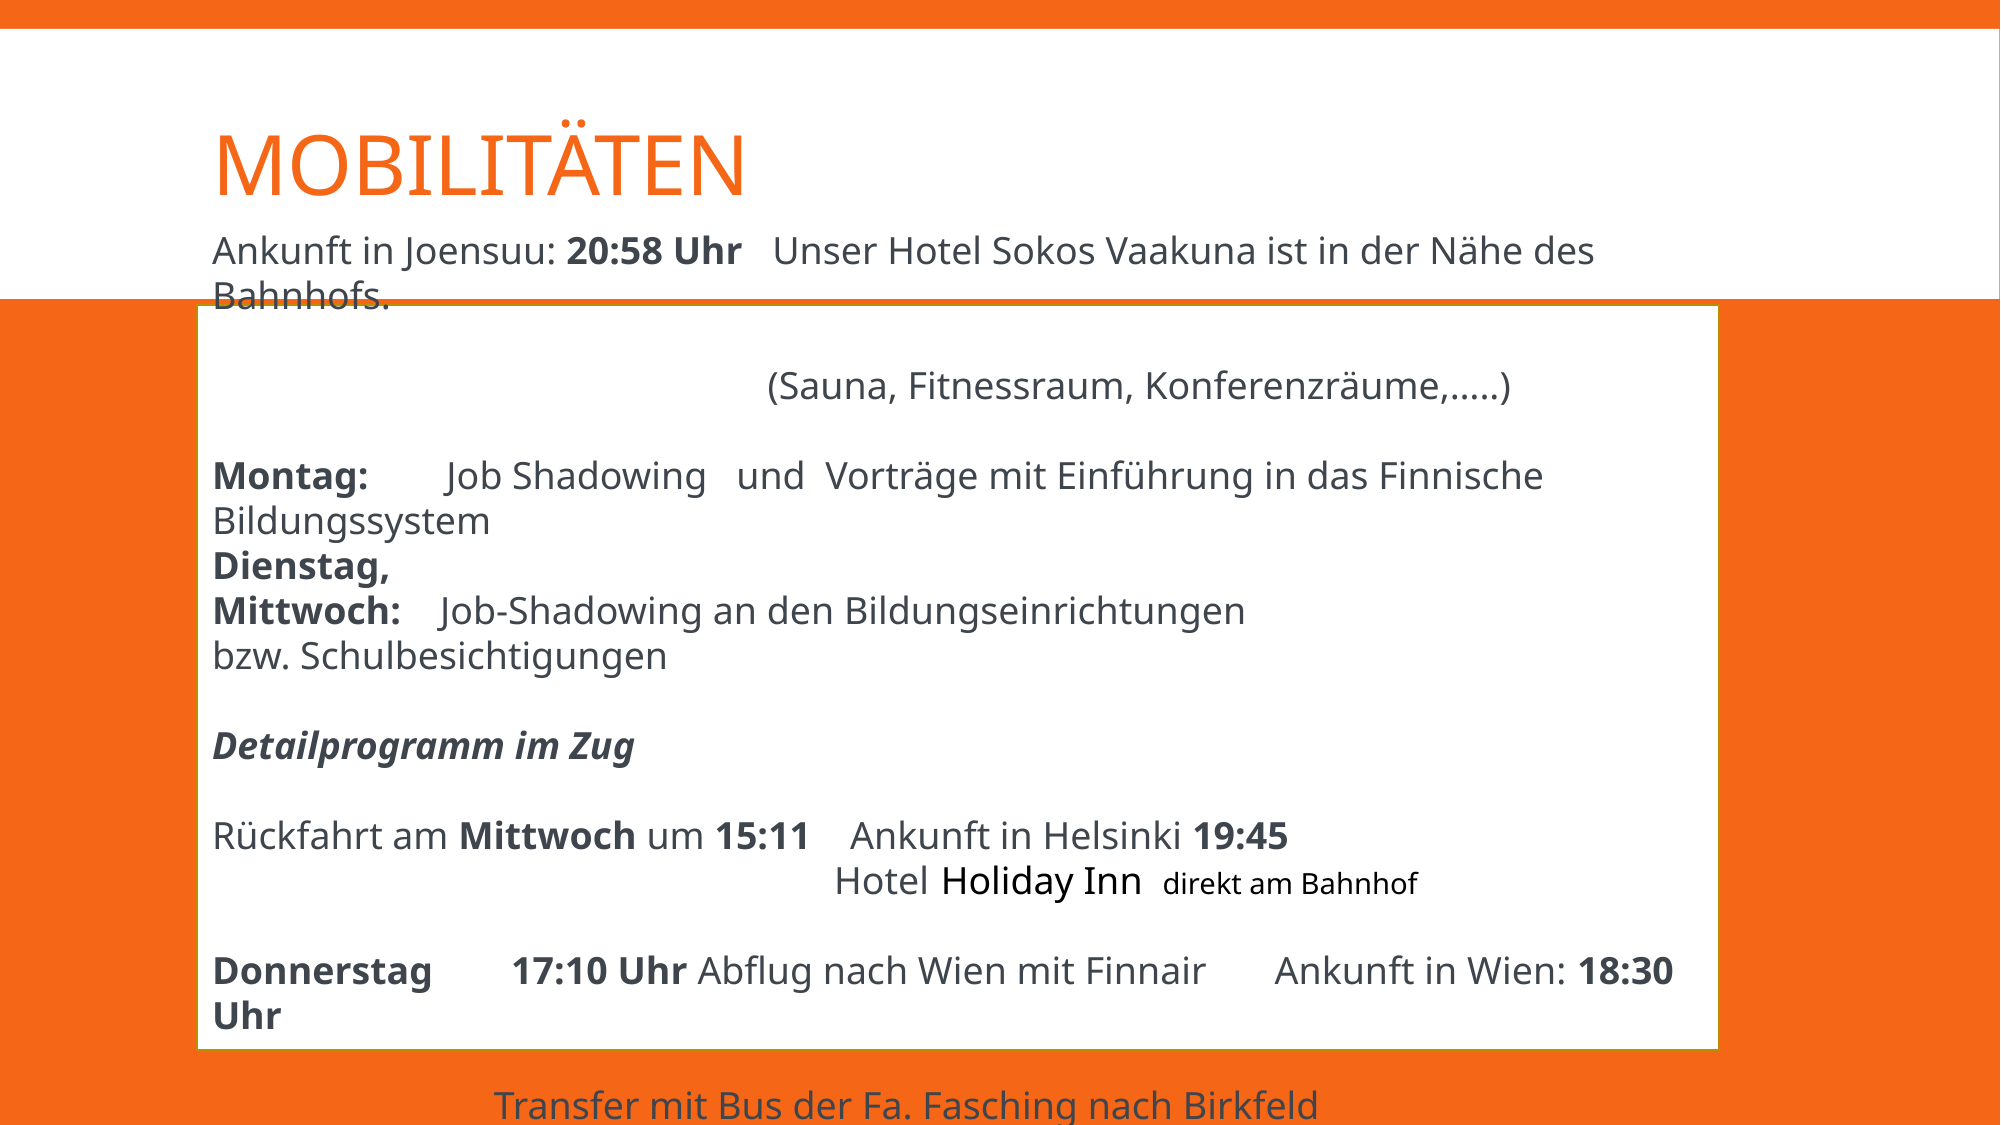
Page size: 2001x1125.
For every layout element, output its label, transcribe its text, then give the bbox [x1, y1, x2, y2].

title Mobilitäten [197, 46, 1803, 295]
text_box Ankunft in Joensuu: 20:58 Uhr Unser Hotel Sokos Vaakuna ist in der Nähe des Bahnhofs. (Sauna, Fitnessraum, Konferenzräume,…..) Montag: Job Shadowing und Vorträge mit Einführung in das Finnische Bildungssystem Dienstag, Mittwoch: Job-Shadowing an den Bildungseinrichtungen bzw. Schulbesichtigungen Detailprogramm im Zug Rückfahrt am Mittwoch um 15:11 Ankunft in Helsinki 19:45 Hotel Holiday Inn direkt am Bahnhof Donnerstag 17:10 Uhr Abflug nach Wien mit Finnair Ankunft in Wien: 18:30 Uhr Transfer mit Bus der Fa. Fasching nach Birkfeld [196, 304, 1720, 1051]
